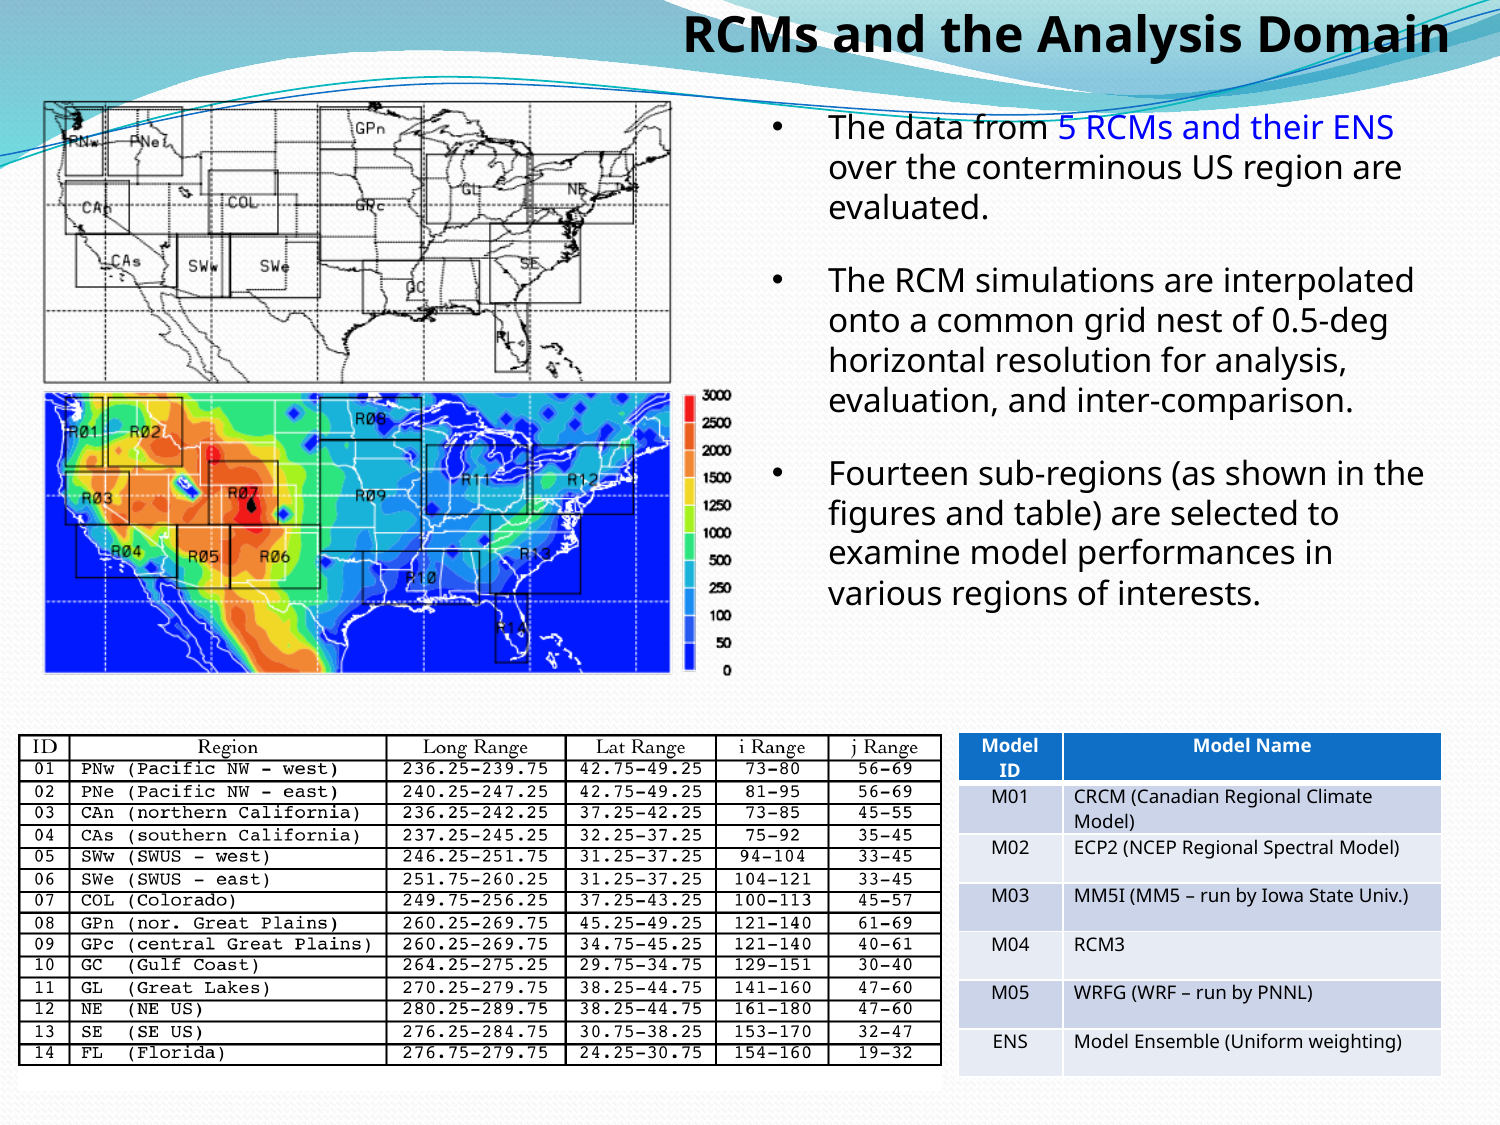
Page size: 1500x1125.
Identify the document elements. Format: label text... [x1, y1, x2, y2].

text_box RCMs and the Analysis Domain [0, 0, 1452, 63]
table_cell M05 [959, 981, 1062, 1028]
table_cell MM5I (MM5 – run by Iowa State Univ.) [1064, 884, 1441, 931]
table_header Model Name [1064, 733, 1441, 780]
table_cell M01 [959, 786, 1062, 833]
table_cell ENS [959, 1030, 1062, 1076]
picture [18, 95, 758, 696]
table_cell Model Ensemble (Uniform weighting) [1064, 1030, 1441, 1076]
table_cell CRCM (Canadian Regional Climate Model) [1064, 786, 1441, 833]
table_cell WRFG (WRF – run by PNNL) [1064, 981, 1441, 1028]
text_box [18, 734, 942, 1091]
table_cell M04 [959, 932, 1062, 979]
table_cell M02 [959, 835, 1062, 882]
table_cell M03 [959, 884, 1062, 931]
table_cell RCM3 [1064, 932, 1441, 979]
table_cell ECP2 (NCEP Regional Spectral Model) [1064, 835, 1441, 882]
table_header Model ID [959, 733, 1062, 780]
text_box The data from 5 RCMs and their ENS over the conterminous US region are evaluated. The RCM simulations are interpolated onto a common grid nest of 0.5-deg horizontal resolution for analysis, evaluation, and inter-comparison. Fourteen sub-regions (as shown in the figures and table) are selected to examine model performances in various regions of interests. [761, 99, 1463, 634]
